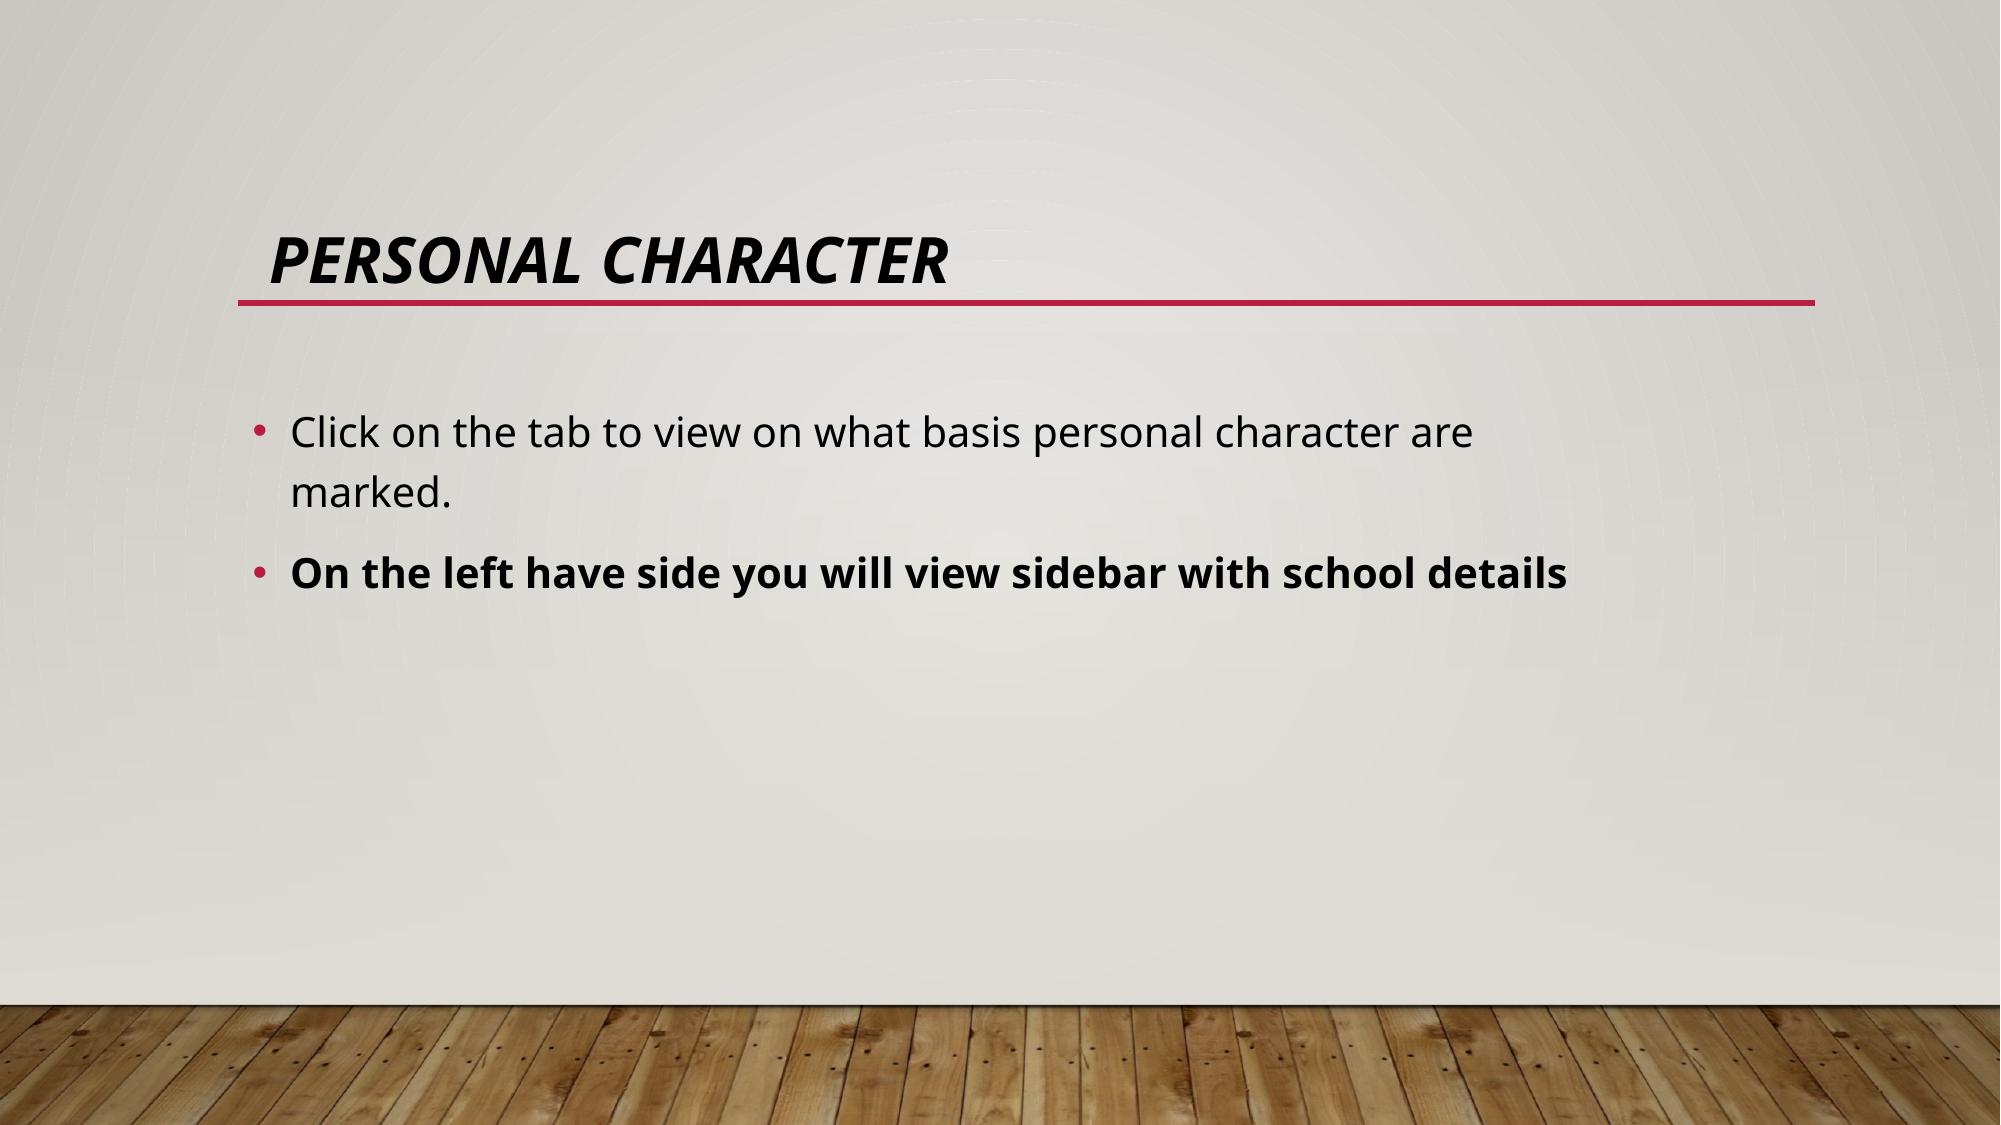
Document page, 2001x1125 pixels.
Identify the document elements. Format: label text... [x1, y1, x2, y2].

picture [0, 1005, 2000, 1125]
list Click on the tab to view on what basis personal character are marked. On the left have side you will view sidebar with school details [237, 388, 1616, 823]
title Personal Character [237, 220, 1814, 306]
